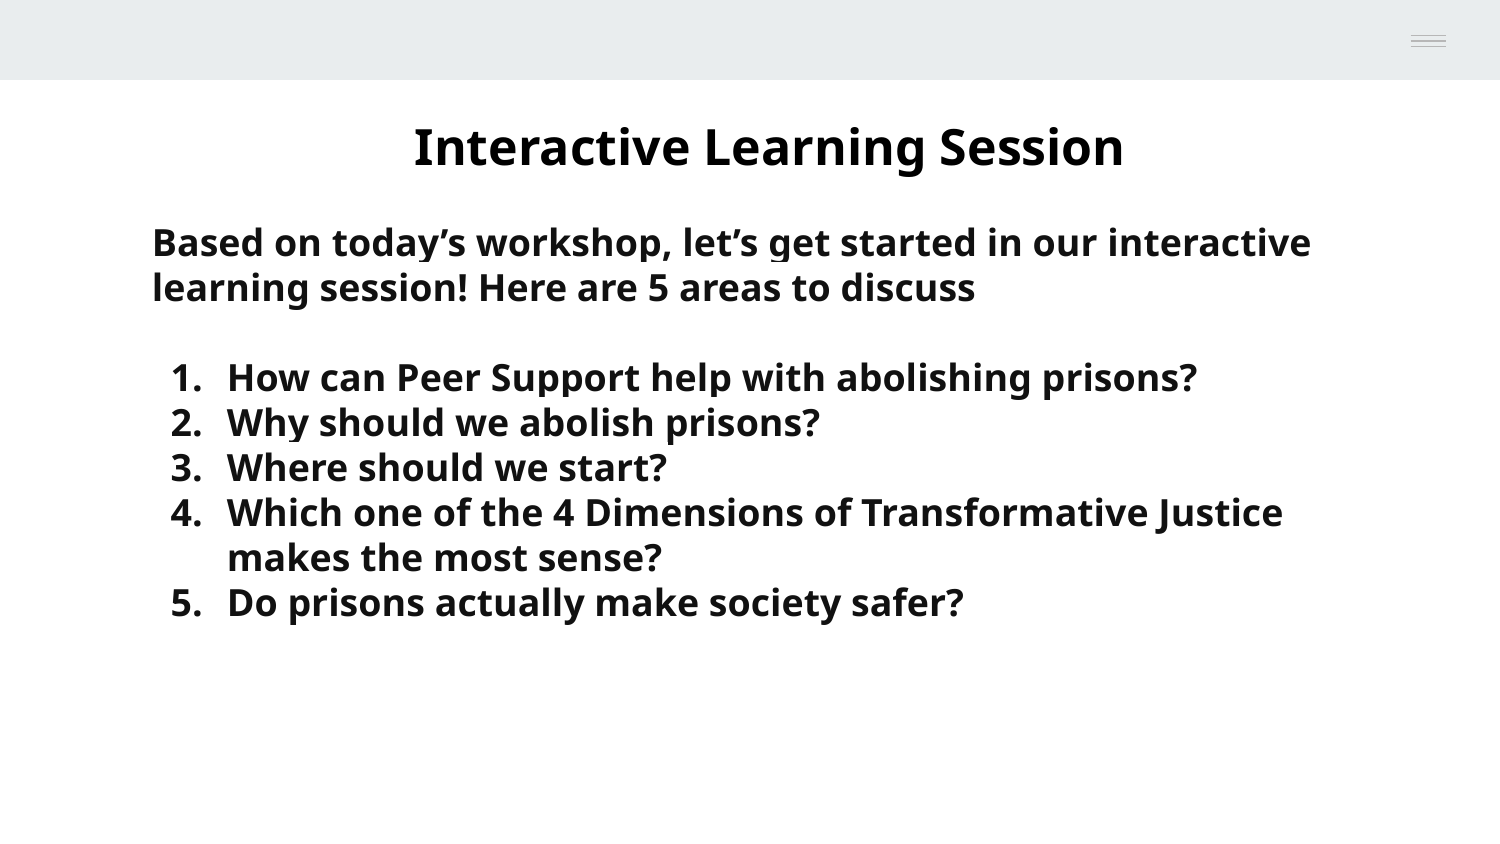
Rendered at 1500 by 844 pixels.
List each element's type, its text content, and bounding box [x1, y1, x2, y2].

text_box Based on today’s workshop, let’s get started in our interactive learning session! Here are 5 areas to discuss How can Peer Support help with abolishing prisons? Why should we abolish prisons? Where should we start? Which one of the 4 Dimensions of Transformative Justice makes the most sense? Do prisons actually make society safer? [136, 204, 1344, 811]
text_box Interactive Learning Session [166, 100, 1374, 237]
